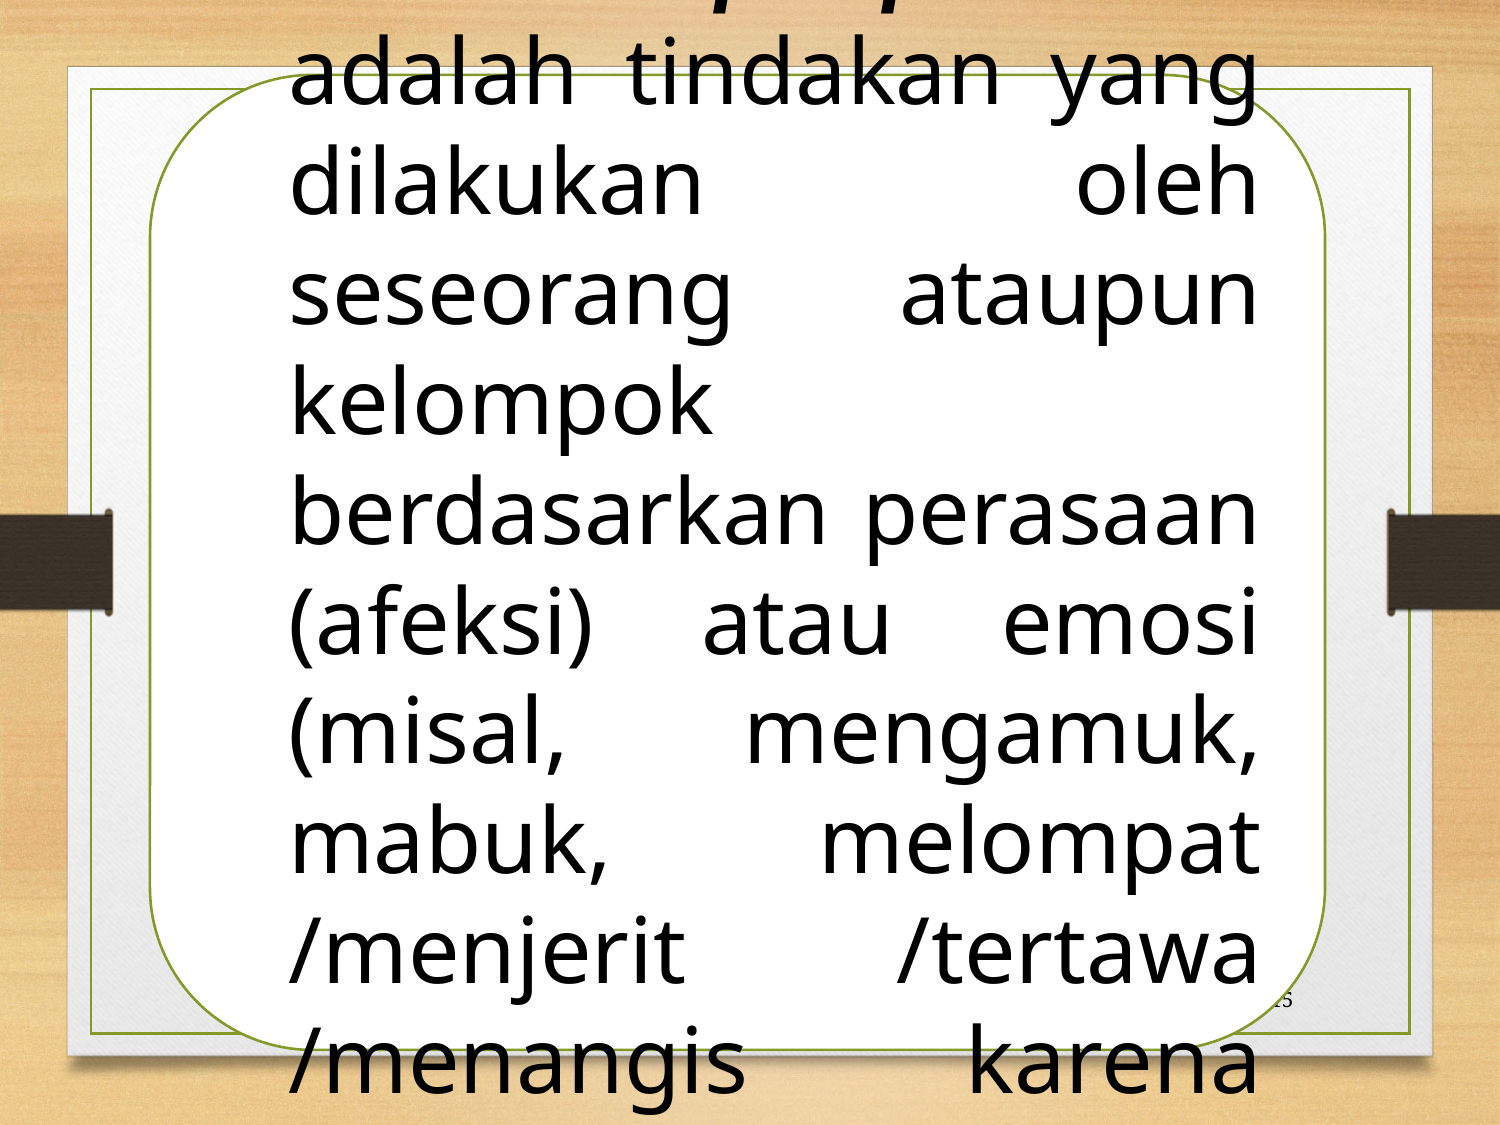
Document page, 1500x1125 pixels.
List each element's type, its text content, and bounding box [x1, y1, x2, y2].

slide_number 15 [1243, 977, 1309, 1024]
picture [0, 0, 1500, 1125]
text_box d.Tindakan afektif, adalah tindakan yang dilakukan oleh seseorang ataupun kelompok berdasarkan perasaan (afeksi) atau emosi (misal, mengamuk, mabuk, melompat /menjerit /tertawa /menangis karena senang atau susah) [148, 73, 1327, 1052]
